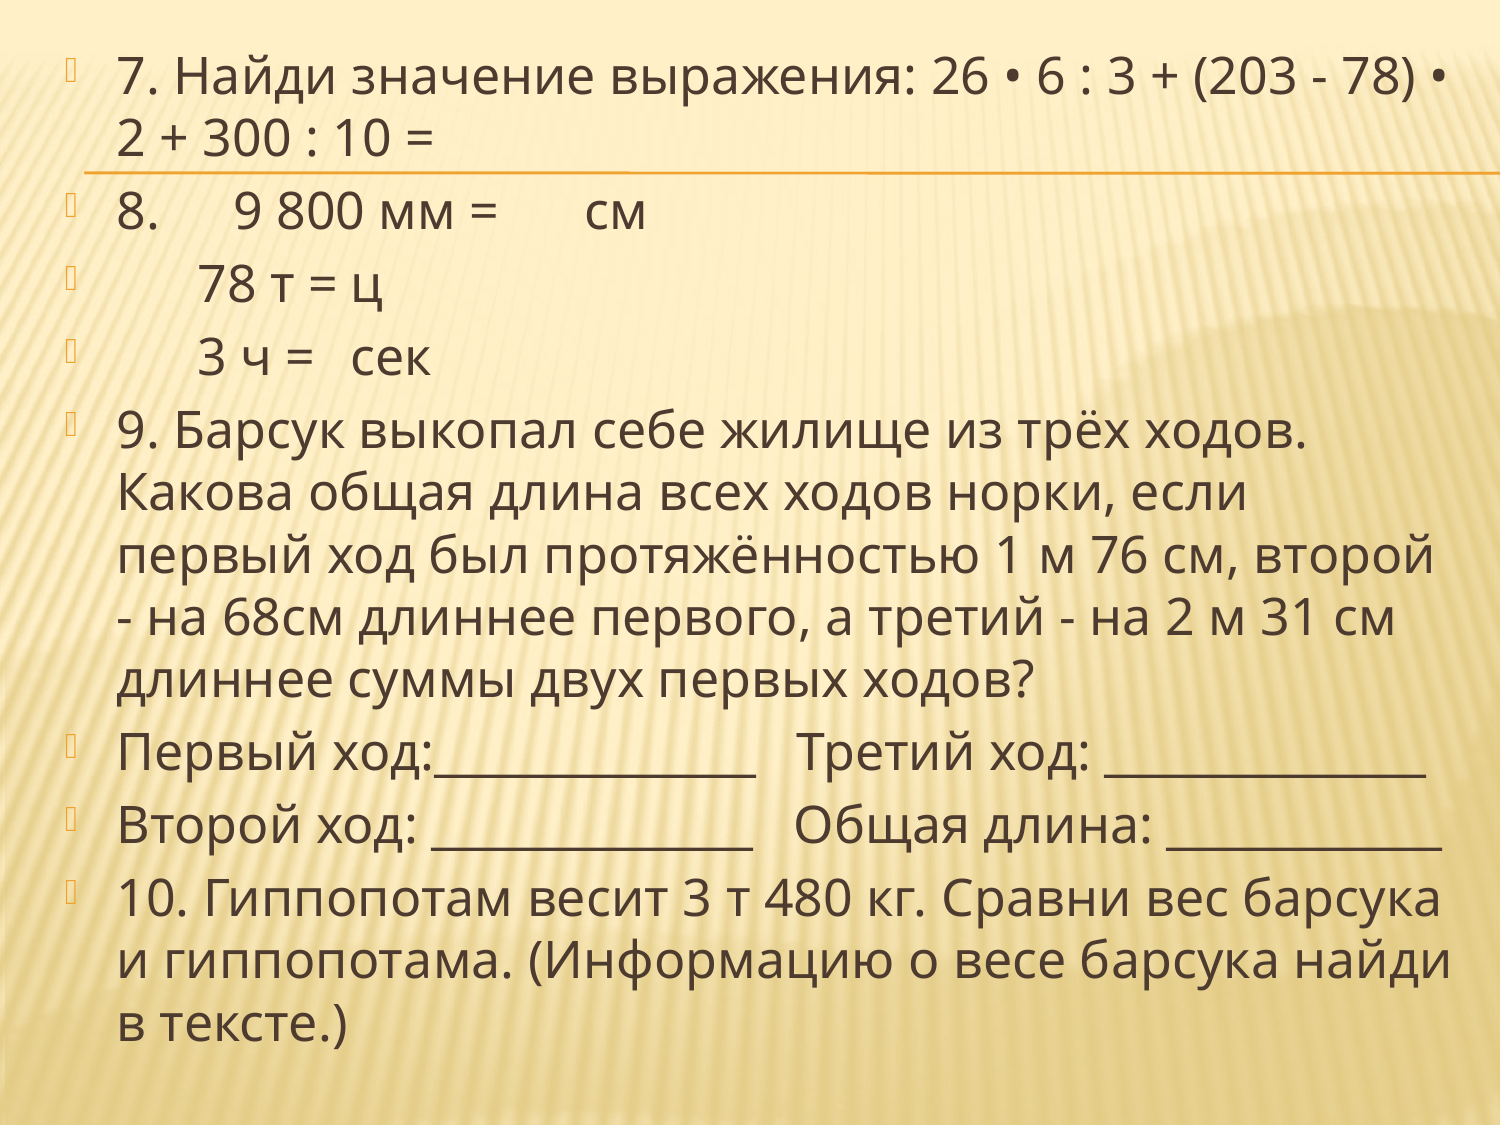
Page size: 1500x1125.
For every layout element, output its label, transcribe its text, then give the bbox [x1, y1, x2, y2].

list 7. Найди значение выражения: 26 • 6 : 3 + (203 - 78) • 2 + 300 : 10 = 8. 9 800 мм = см 78 т = ц 3 ч = сек 9. Барсук выкопал себе жилище из трёх ходов. Какова общая длина всех ходов норки, если первый ход был протяжённостью 1 м 76 см, второй - на 68см длиннее первого, а третий - на 2 м 31 см длиннее суммы двух первых ходов? Первый ход:______________ Третий ход: ______________ Второй ход: ______________ Общая длина: ____________ 10. Гиппопотам весит 3 т 480 кг. Сравни вес барсука и гиппопотама. (Информацию о весе барсука найди в тексте.) [50, 35, 1475, 1090]
